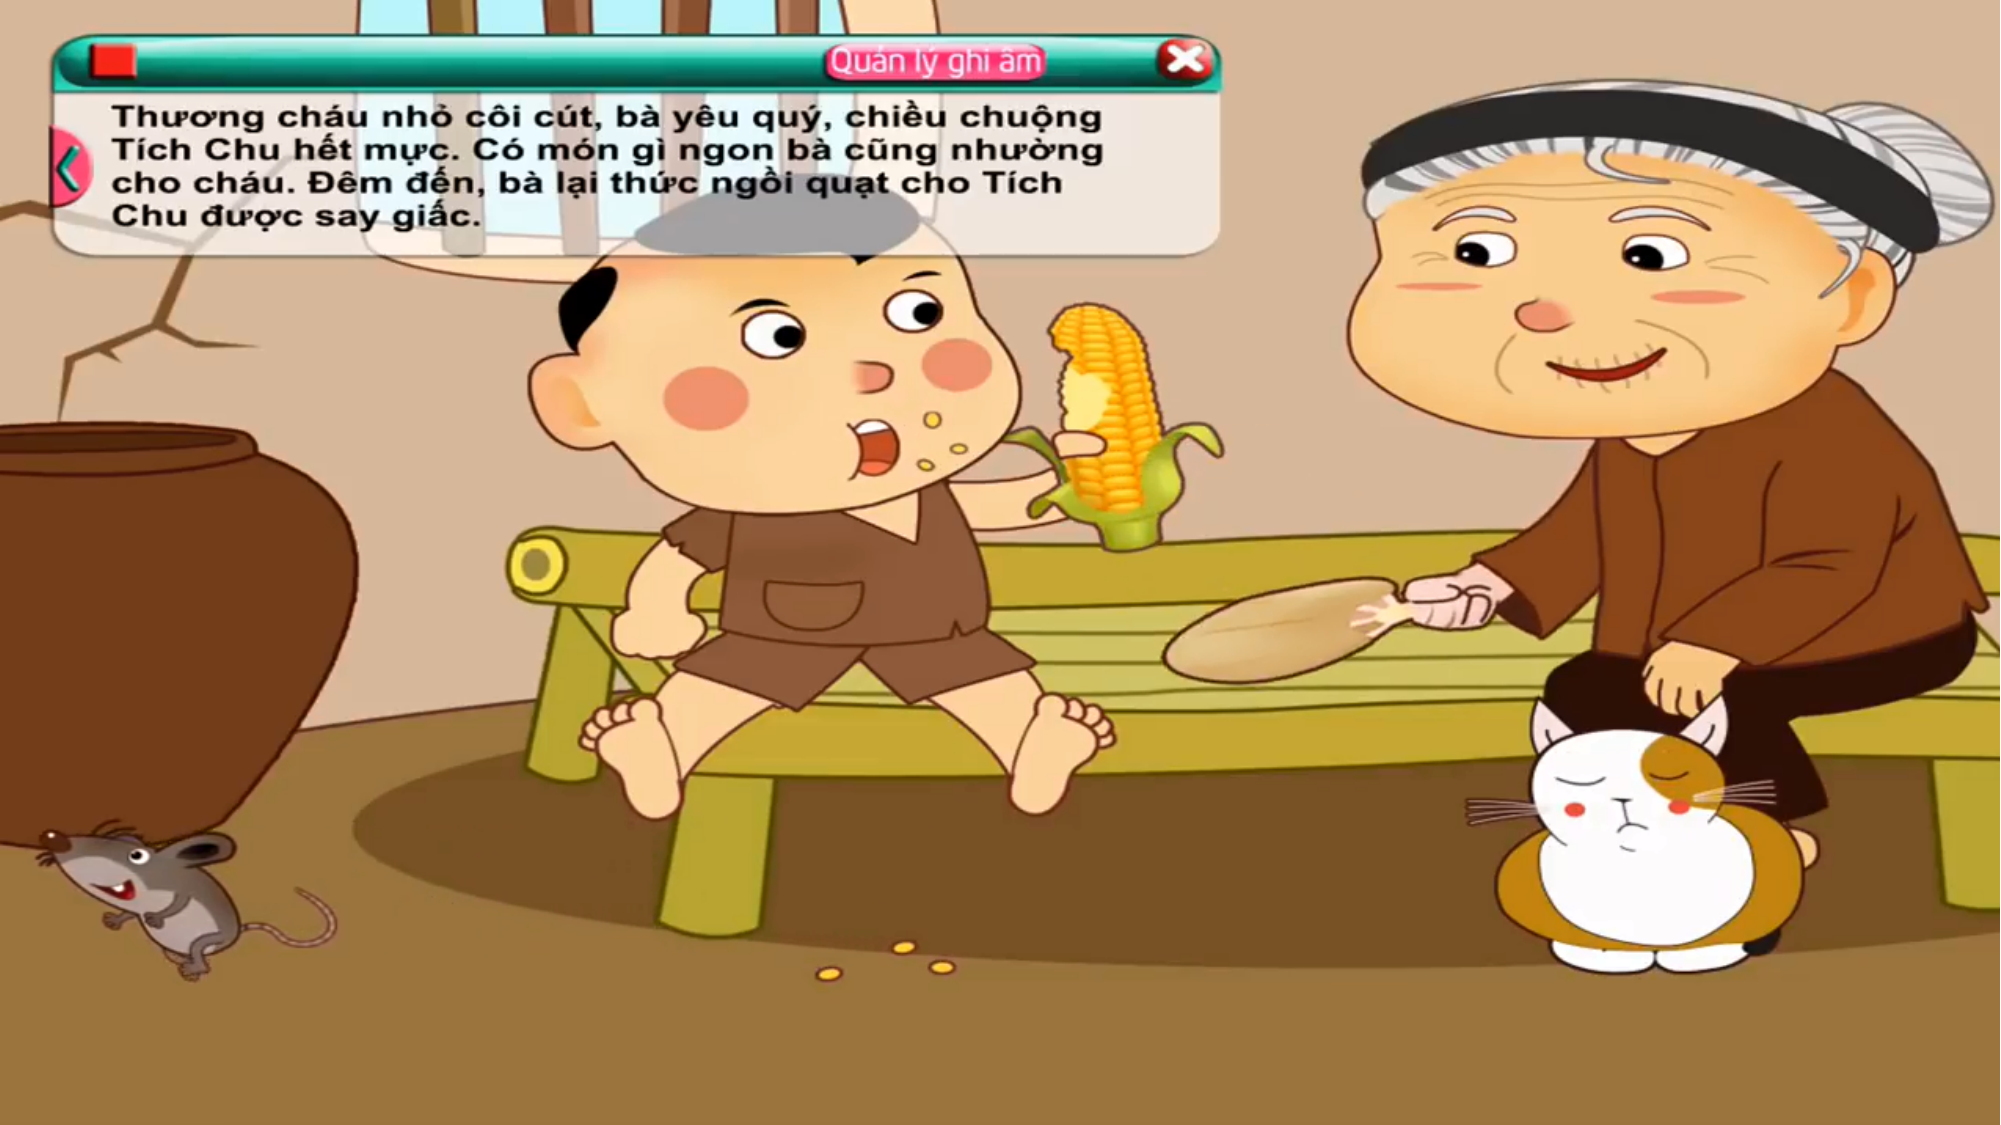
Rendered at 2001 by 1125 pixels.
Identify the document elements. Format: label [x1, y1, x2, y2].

list [0, 0, 2000, 1125]
